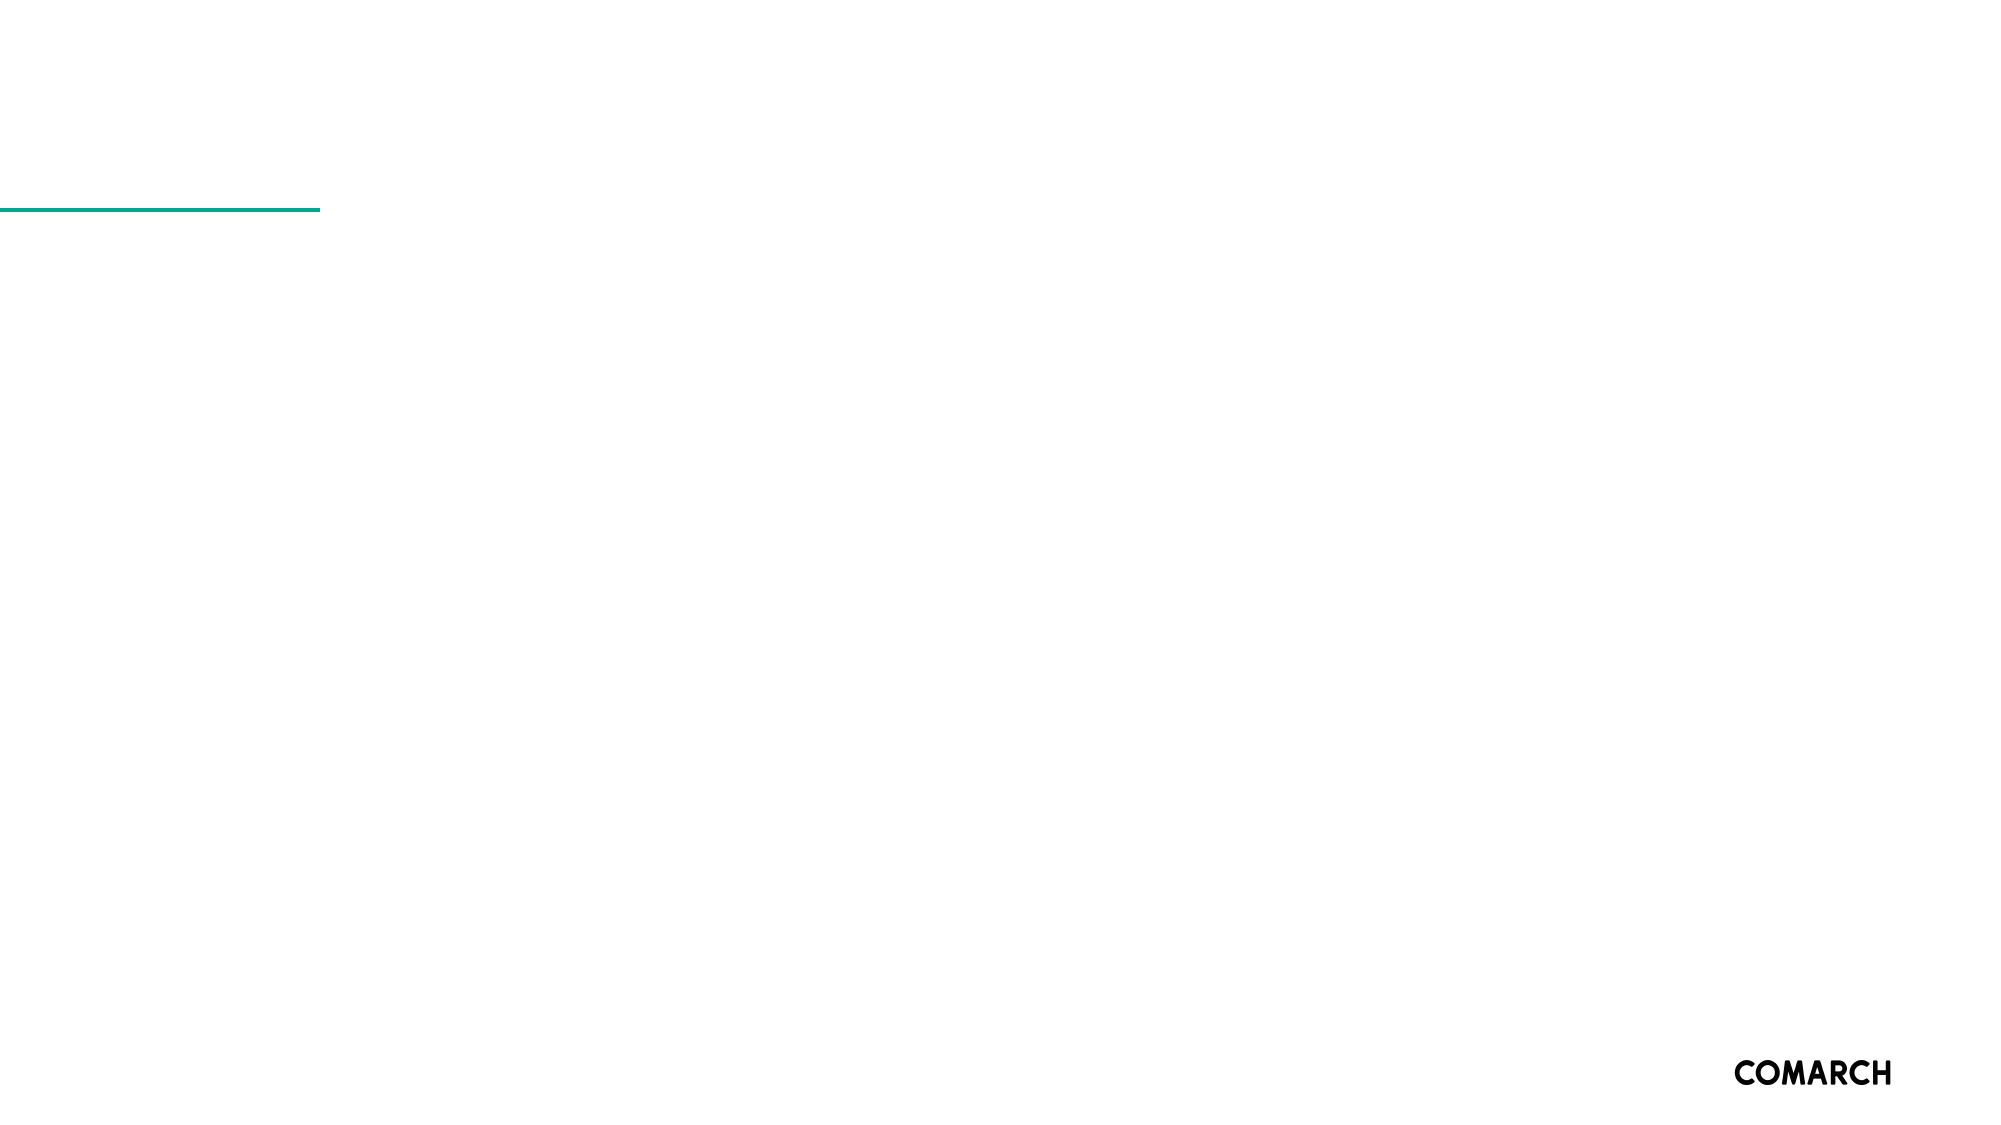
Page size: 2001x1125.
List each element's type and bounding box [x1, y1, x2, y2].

picture [1734, 1060, 1891, 1085]
